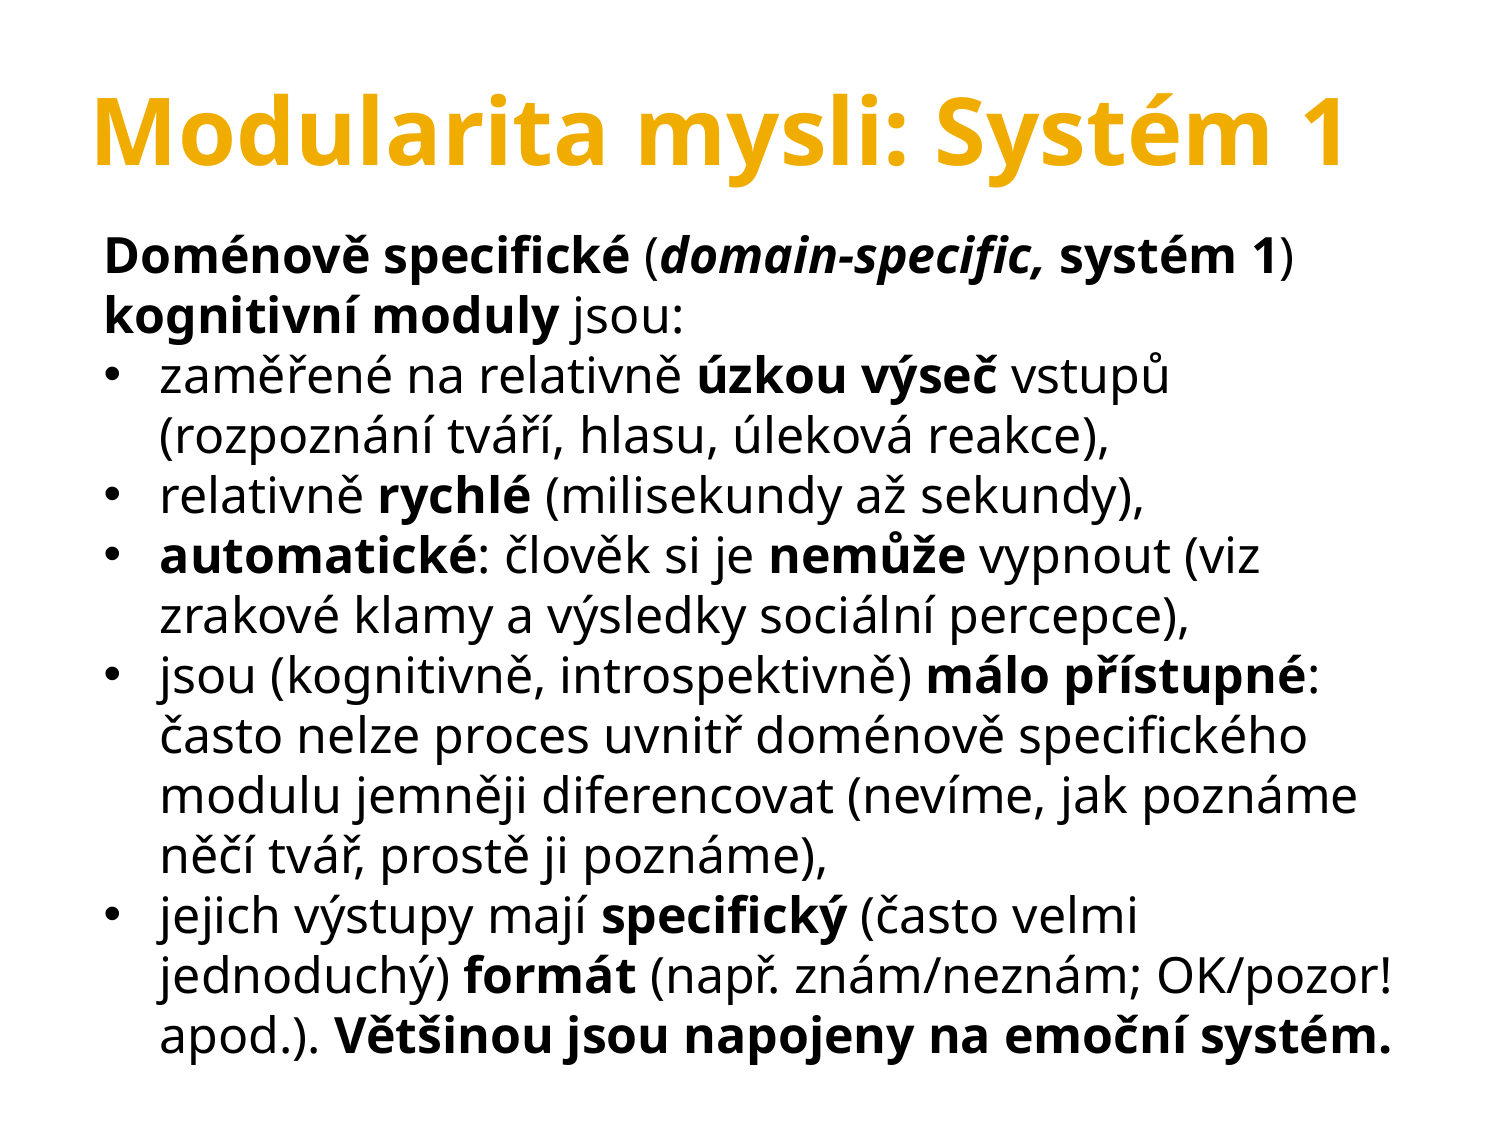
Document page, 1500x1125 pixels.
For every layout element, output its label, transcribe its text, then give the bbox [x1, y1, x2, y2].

text_box Modularita mysli: Systém 1 [75, 25, 1425, 208]
text_box Doménově specifické (domain-specific, systém 1) kognitivní moduly jsou: zaměřené na relativně úzkou výseč vstupů (rozpoznání tváří, hlasu, úleková reakce), relativně rychlé (milisekundy až sekundy), automatické: člověk si je nemůže vypnout (viz zrakové klamy a výsledky sociální percepce), jsou (kognitivně, introspektivně) málo přístupné: často nelze proces uvnitř doménově specifického modulu jemněji diferencovat (nevíme, jak poznáme něčí tvář, prostě ji poznáme), jejich výstupy mají specifický (často velmi jednoduchý) formát (např. znám/neznám; OK/pozor! apod.). Většinou jsou napojeny na emoční systém. [75, 208, 1425, 1094]
